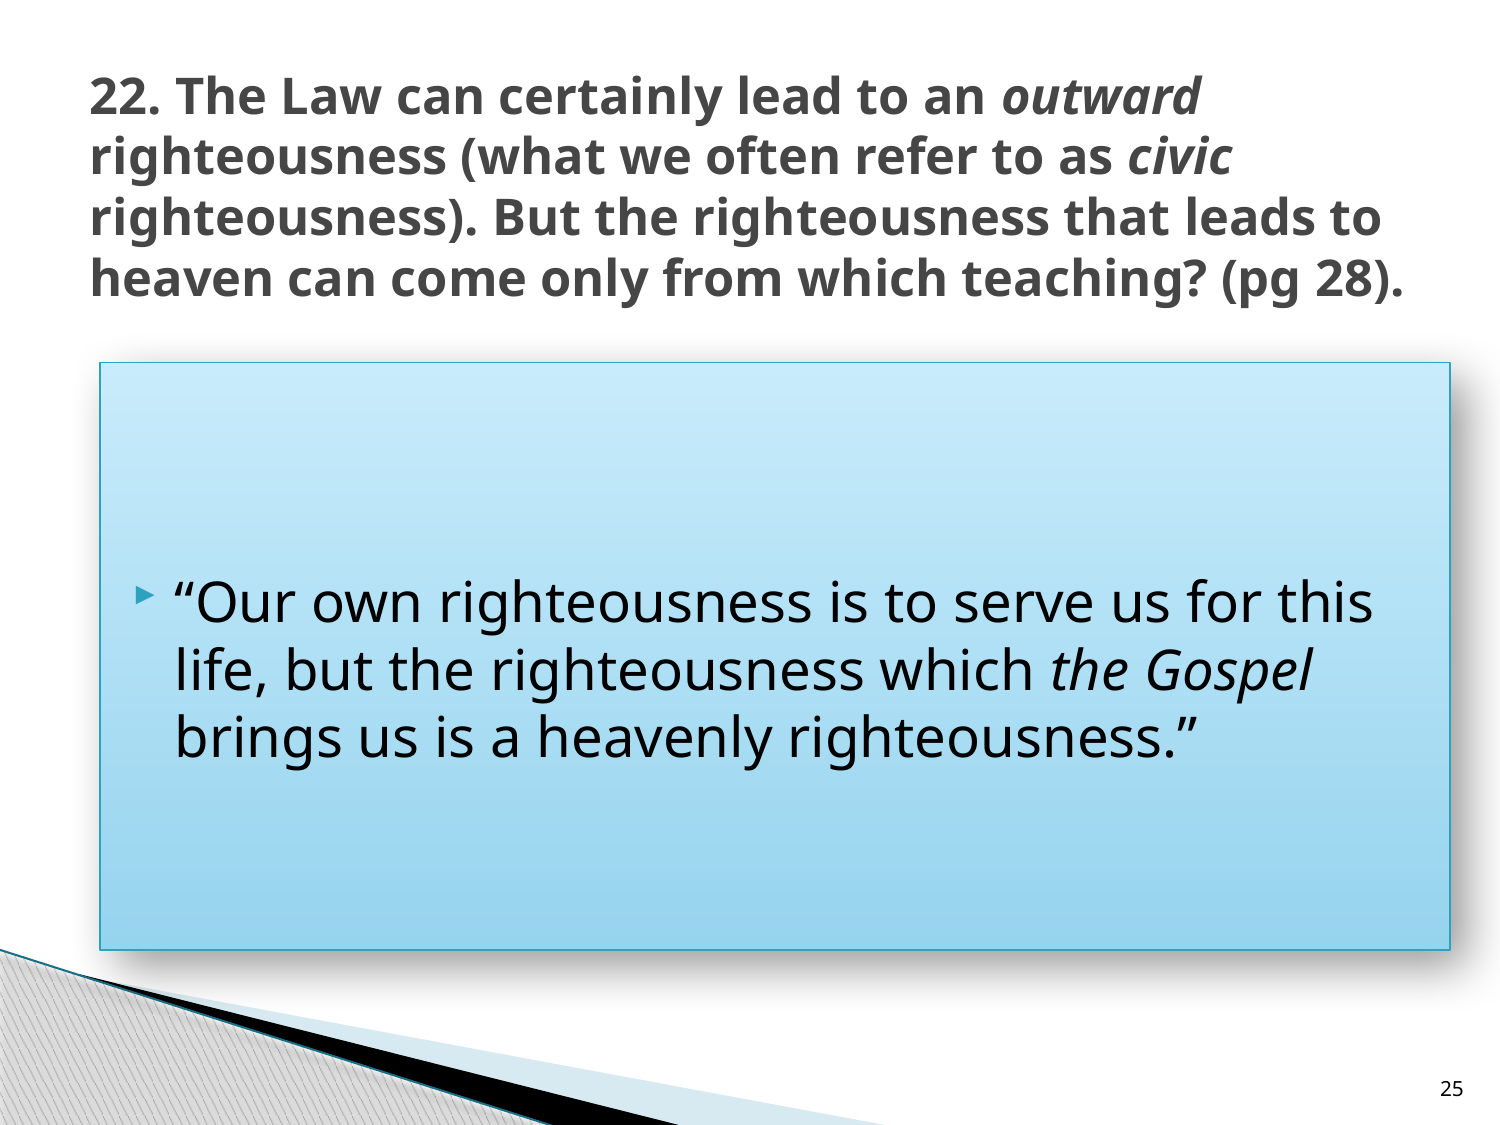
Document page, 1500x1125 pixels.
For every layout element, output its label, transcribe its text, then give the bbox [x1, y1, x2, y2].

list “Our own righteousness is to serve us for this life, but the righteousness which the Gospel brings us is a heavenly righteousness.” [99, 362, 1451, 951]
slide_number 25 [1418, 1051, 1479, 1112]
title 22. The Law can certainly lead to an outward righteousness (what we often refer to as civic righteousness). But the righteousness that leads to heaven can come only from which teaching? (pg 28). [75, 45, 1425, 325]
